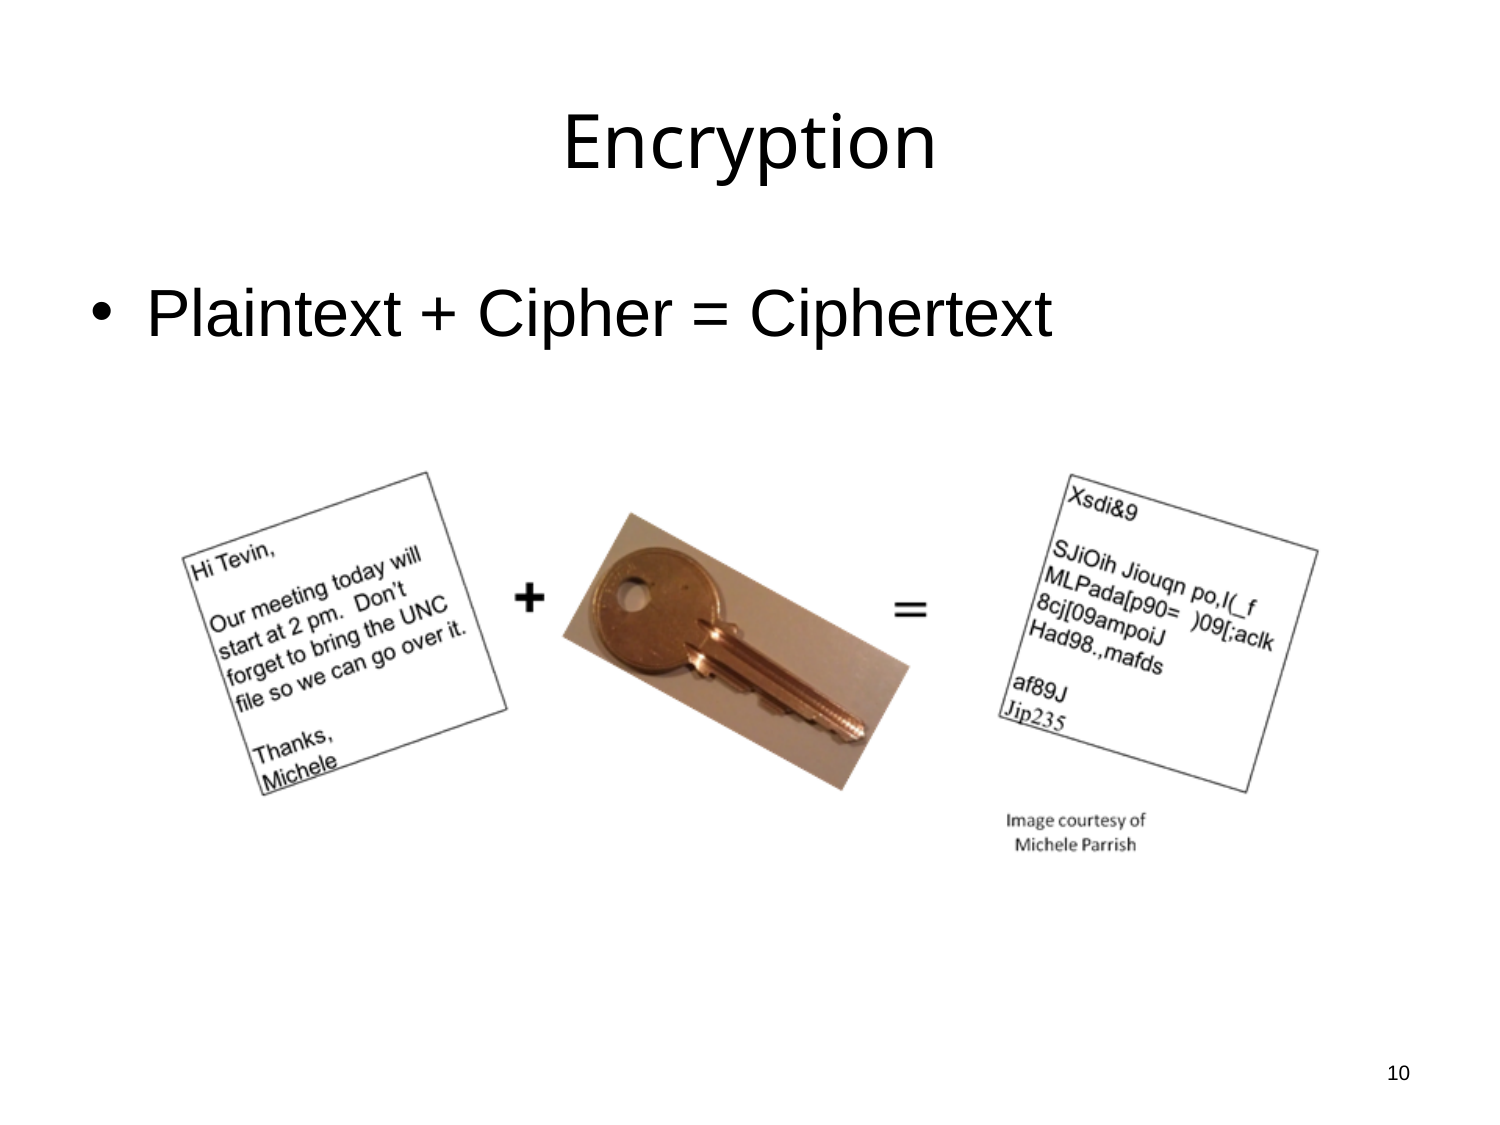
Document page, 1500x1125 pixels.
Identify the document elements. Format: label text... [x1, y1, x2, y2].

slide_number 10 [1341, 1027, 1425, 1118]
list Plaintext + Cipher = Ciphertext [75, 262, 1425, 1013]
picture [177, 449, 1336, 879]
title Encryption [75, 45, 1425, 233]
